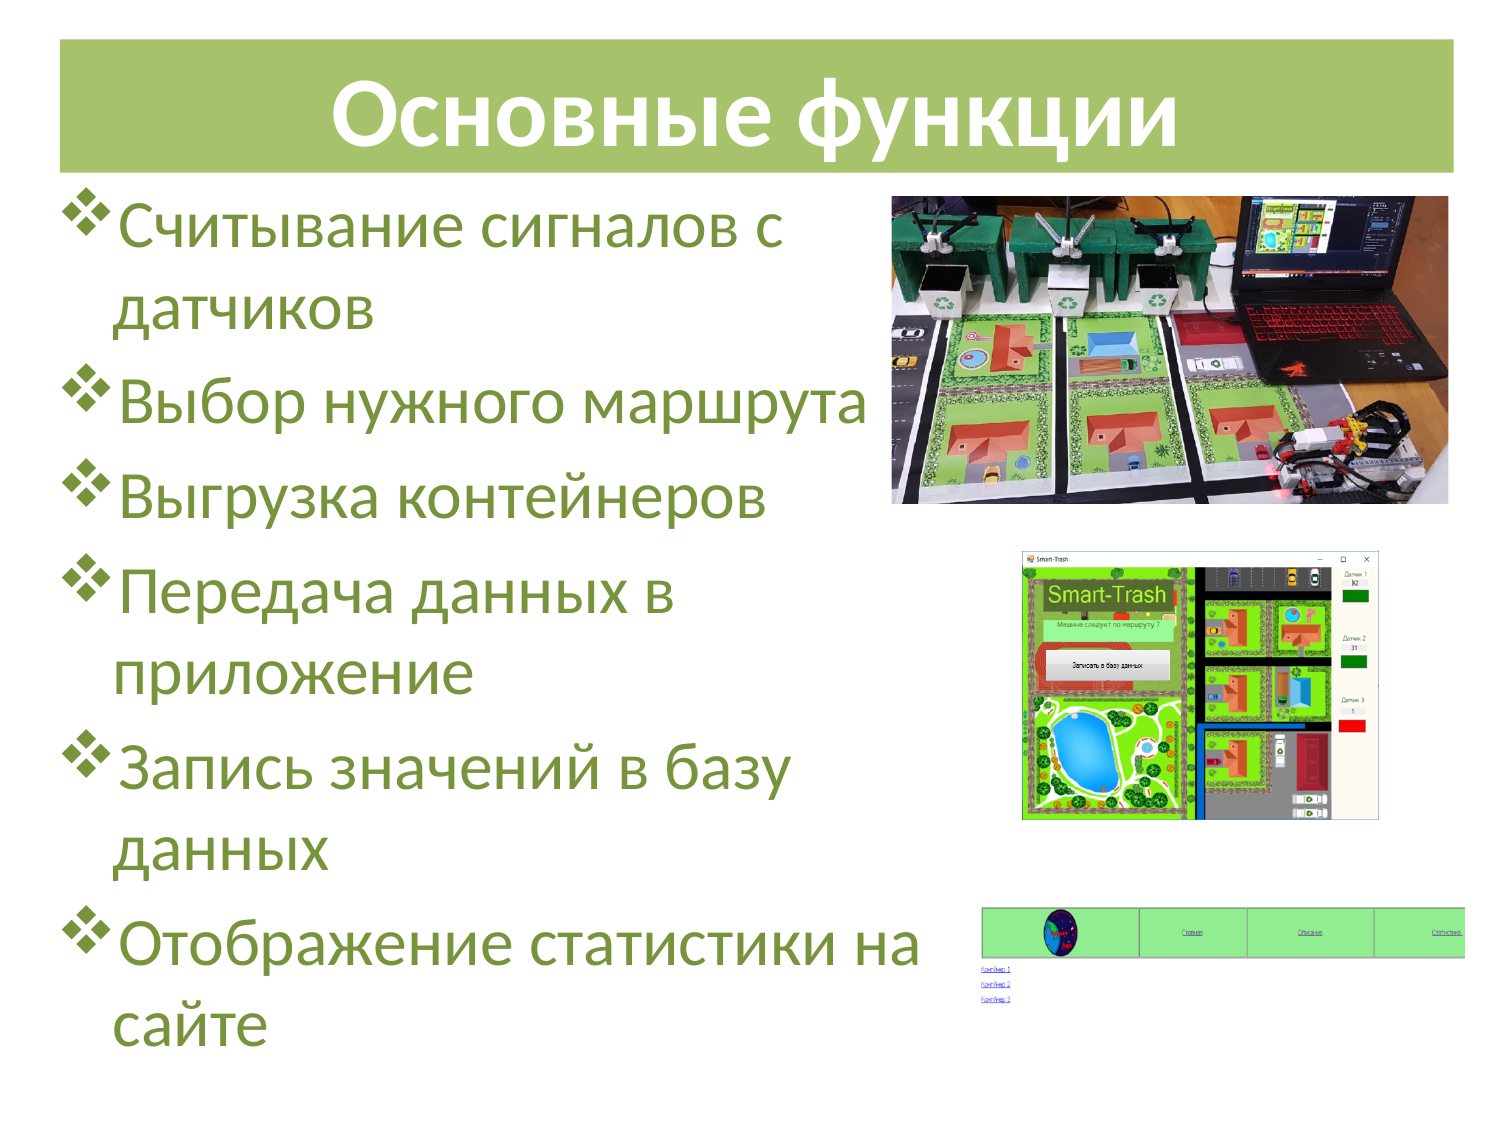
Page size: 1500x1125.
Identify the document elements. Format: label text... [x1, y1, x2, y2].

text_box Основные функции [58, 37, 1456, 175]
list Считывание сигналов с датчиков Выбор нужного маршрута Выгрузка контейнеров Передача данных в приложение Запись значений в базу данных Отображение статистики на сайте [41, 172, 963, 669]
picture [978, 904, 1466, 1036]
picture [1021, 550, 1380, 821]
picture [891, 196, 1449, 504]
